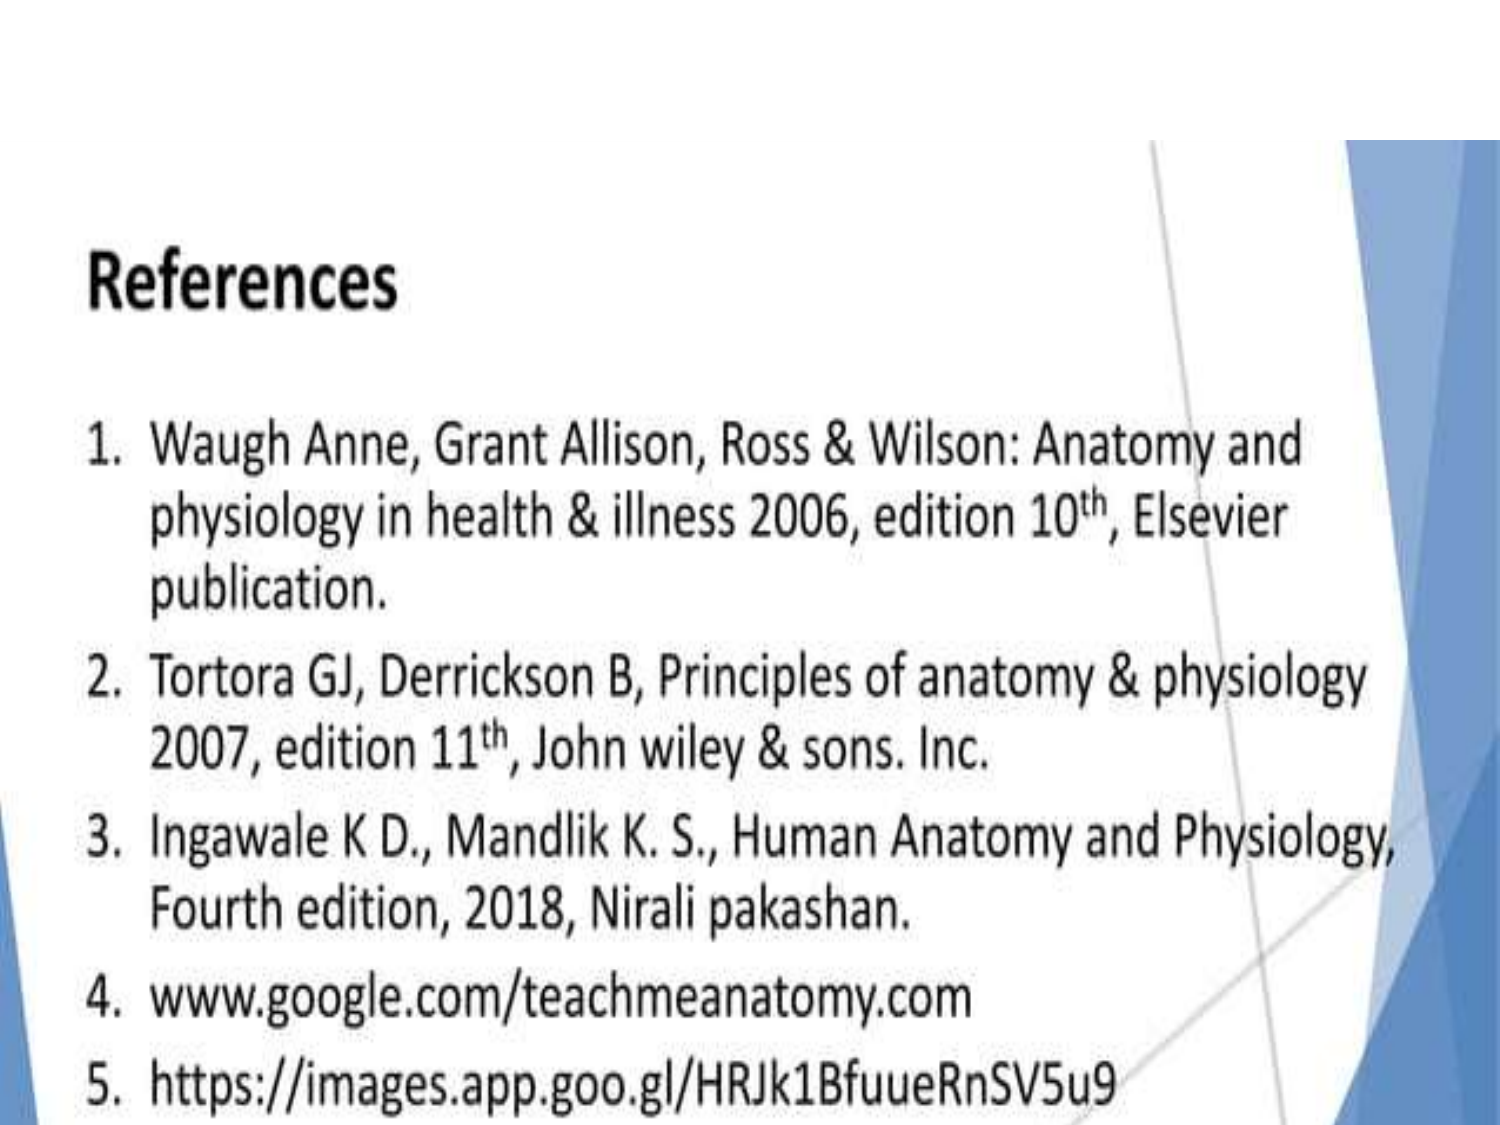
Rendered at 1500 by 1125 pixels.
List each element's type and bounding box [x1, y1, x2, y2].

picture [0, 139, 1500, 1125]
